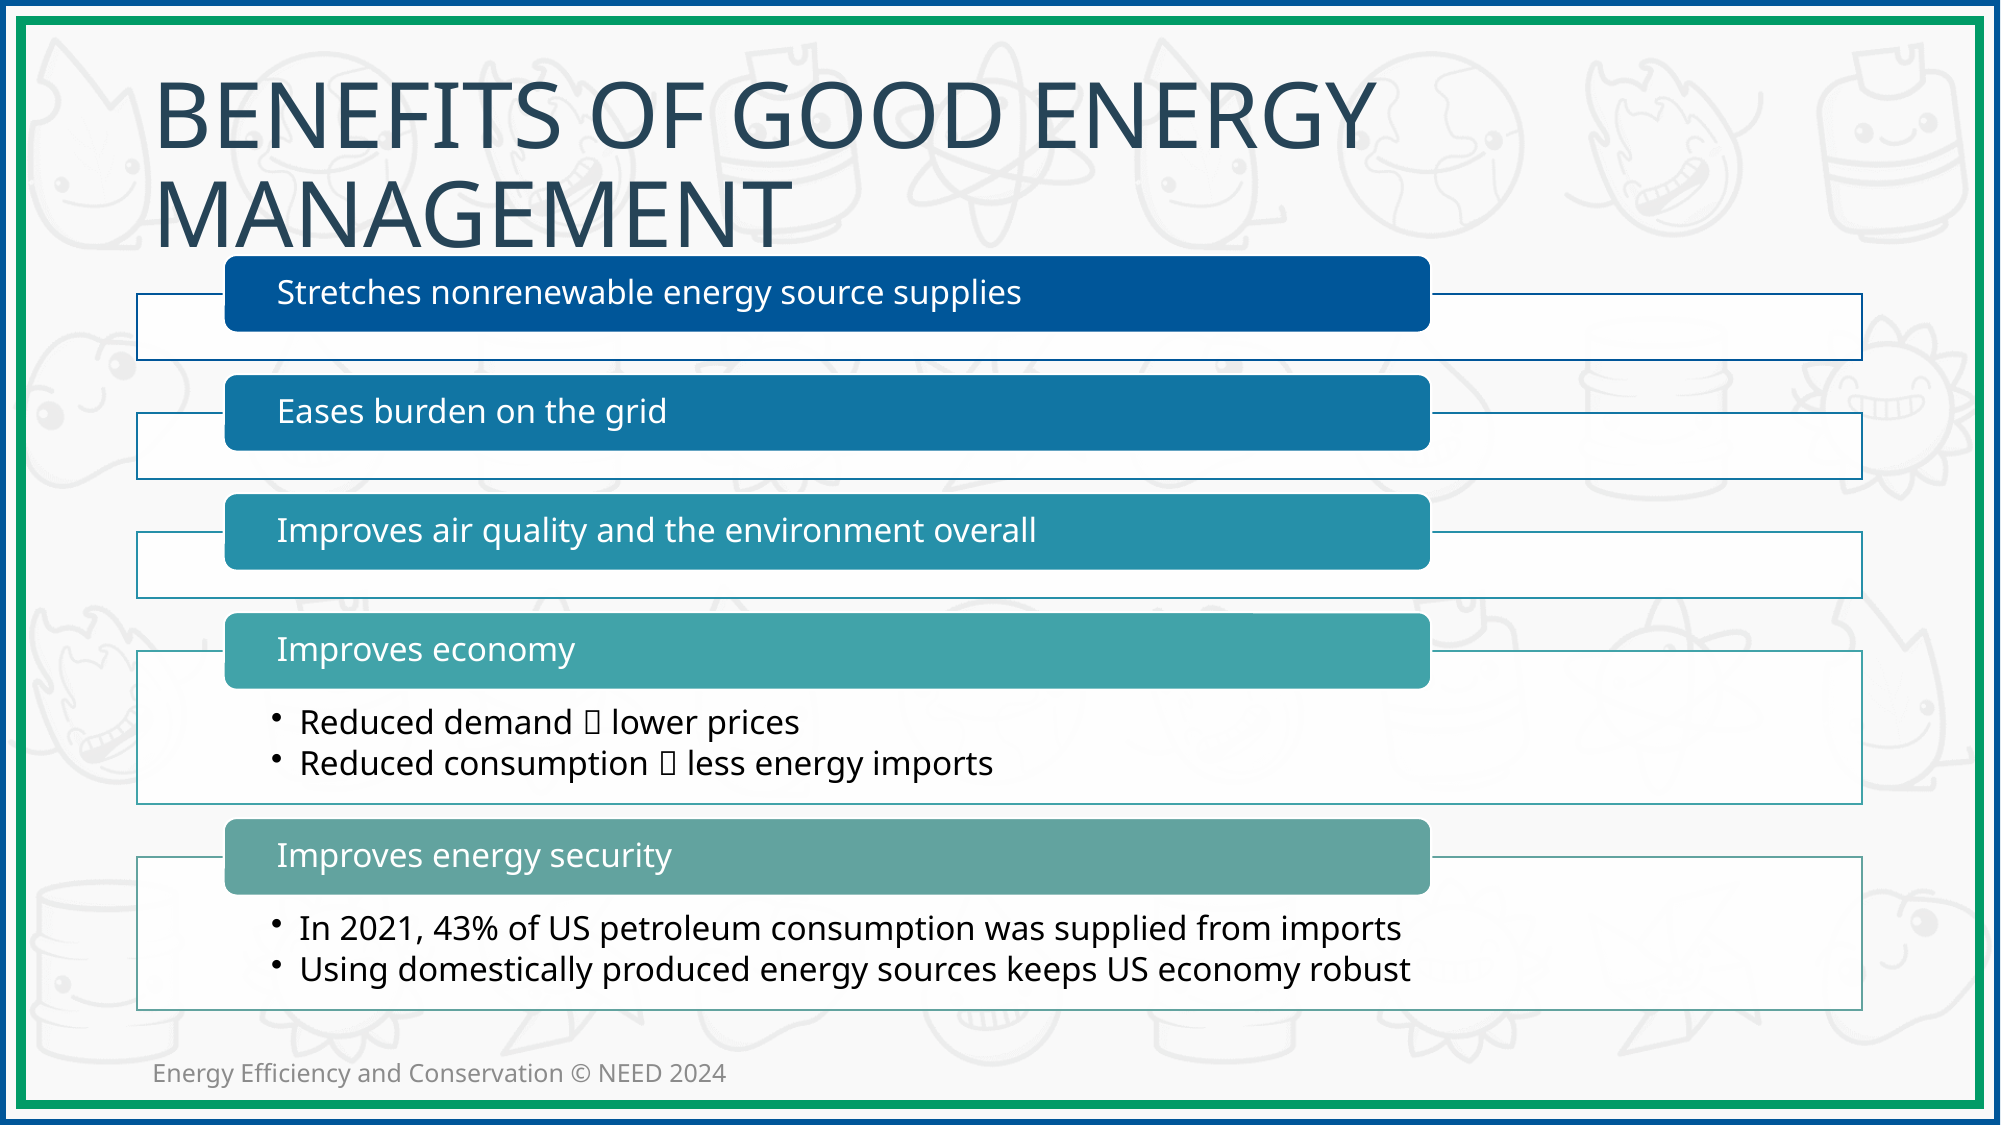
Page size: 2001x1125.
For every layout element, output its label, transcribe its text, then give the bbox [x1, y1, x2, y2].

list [137, 251, 1863, 1014]
title Benefits of Good Energy Management [137, 59, 1863, 251]
footer Energy Efficiency and Conservation © NEED 2024 [137, 1044, 1156, 1105]
